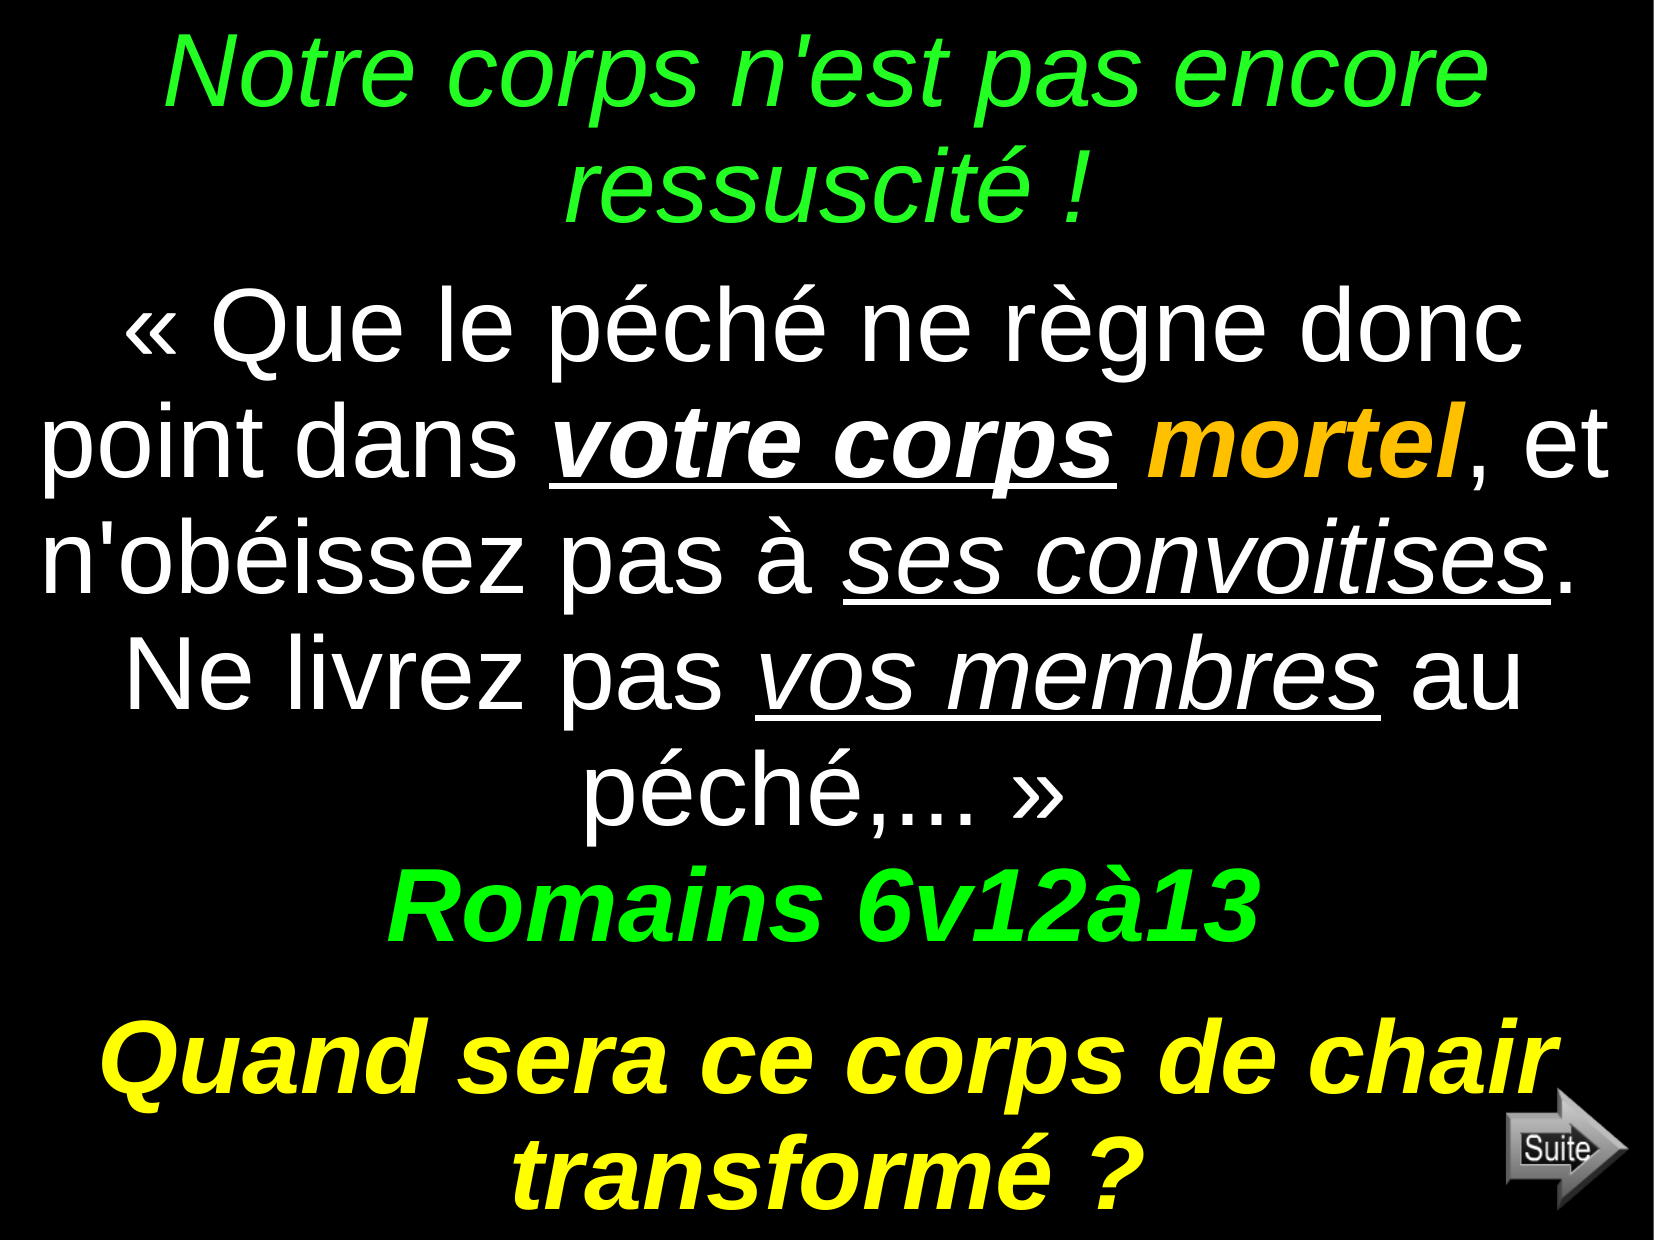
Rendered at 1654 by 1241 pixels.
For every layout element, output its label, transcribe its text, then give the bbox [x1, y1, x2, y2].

list Quand sera ce corps de chair transformé ? [0, 993, 1654, 1241]
title Notre corps n'est pas encore ressuscité ! [0, 0, 1654, 254]
list « Que le péché ne règne donc point dans votre corps mortel, et n'obéissez pas à ses convoitises. Ne livrez pas vos membres au péché,... » Romains 6v12à13 [0, 260, 1653, 959]
picture [1502, 1083, 1634, 1214]
